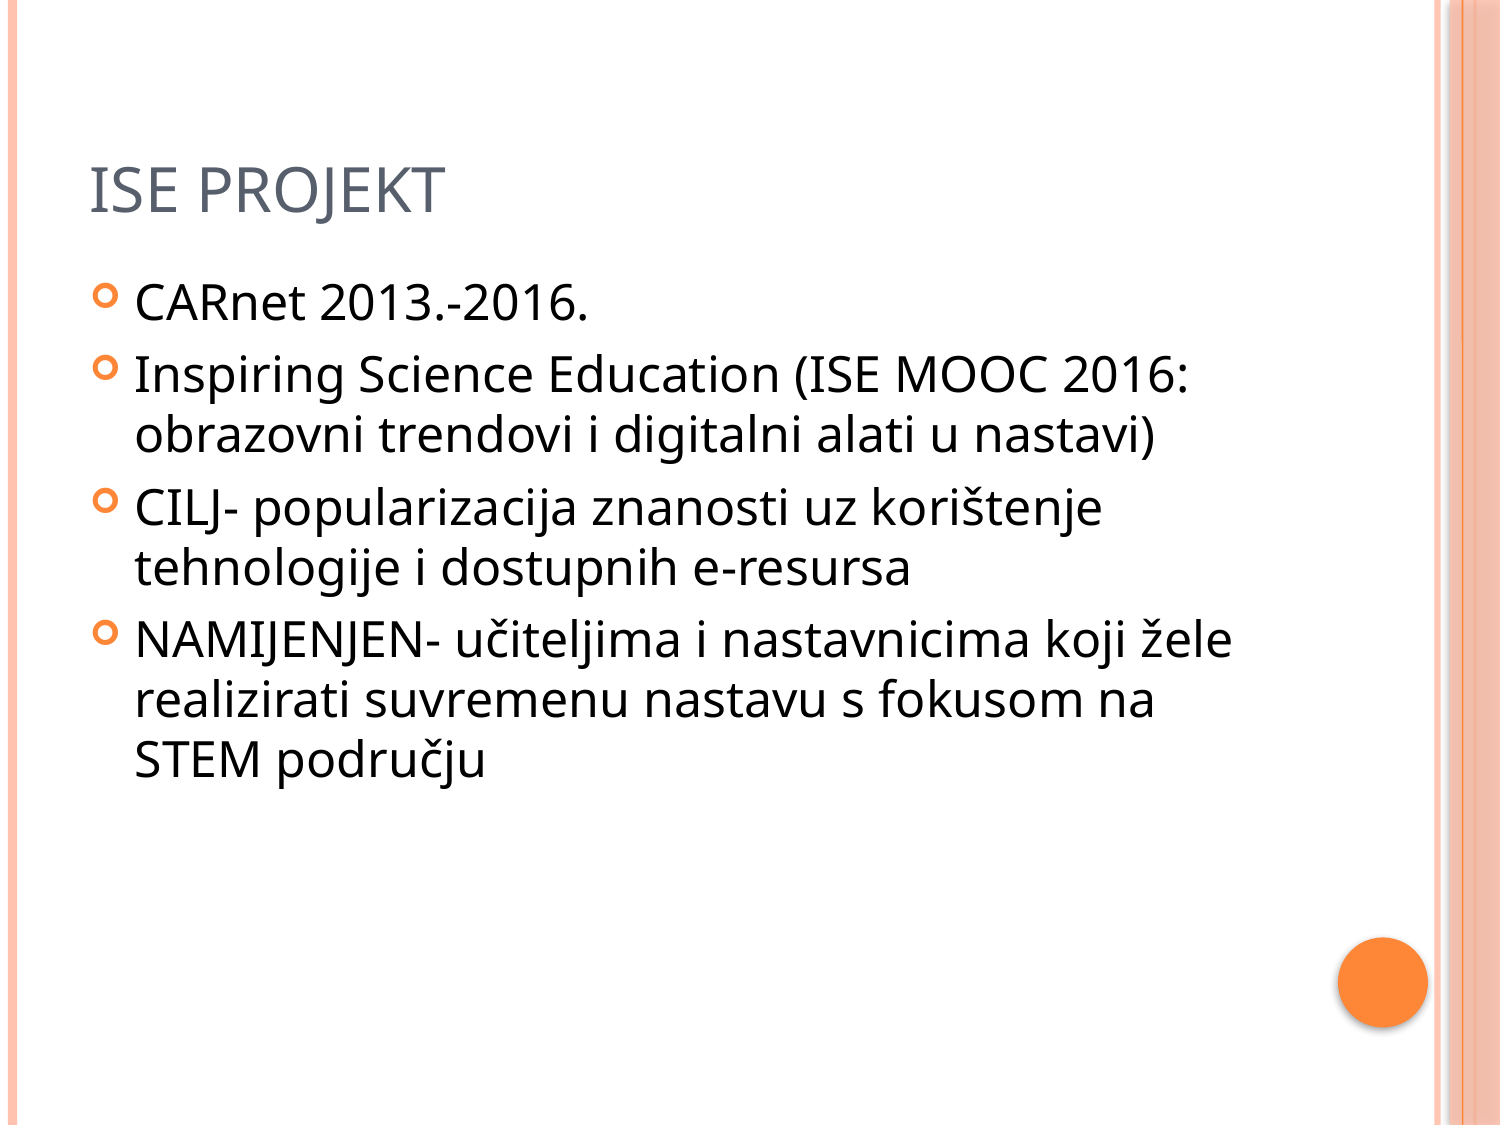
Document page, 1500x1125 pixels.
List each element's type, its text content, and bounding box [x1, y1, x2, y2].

title ISE projekt [75, 45, 1300, 233]
list CARnet 2013.-2016. Inspiring Science Education (ISE MOOC 2016: obrazovni trendovi i digitalni alati u nastavi) CILJ- popularizacija znanosti uz korištenje tehnologije i dostupnih e-resursa NAMIJENJEN- učiteljima i nastavnicima koji žele realizirati suvremenu nastavu s fokusom na STEM području [75, 262, 1300, 1062]
